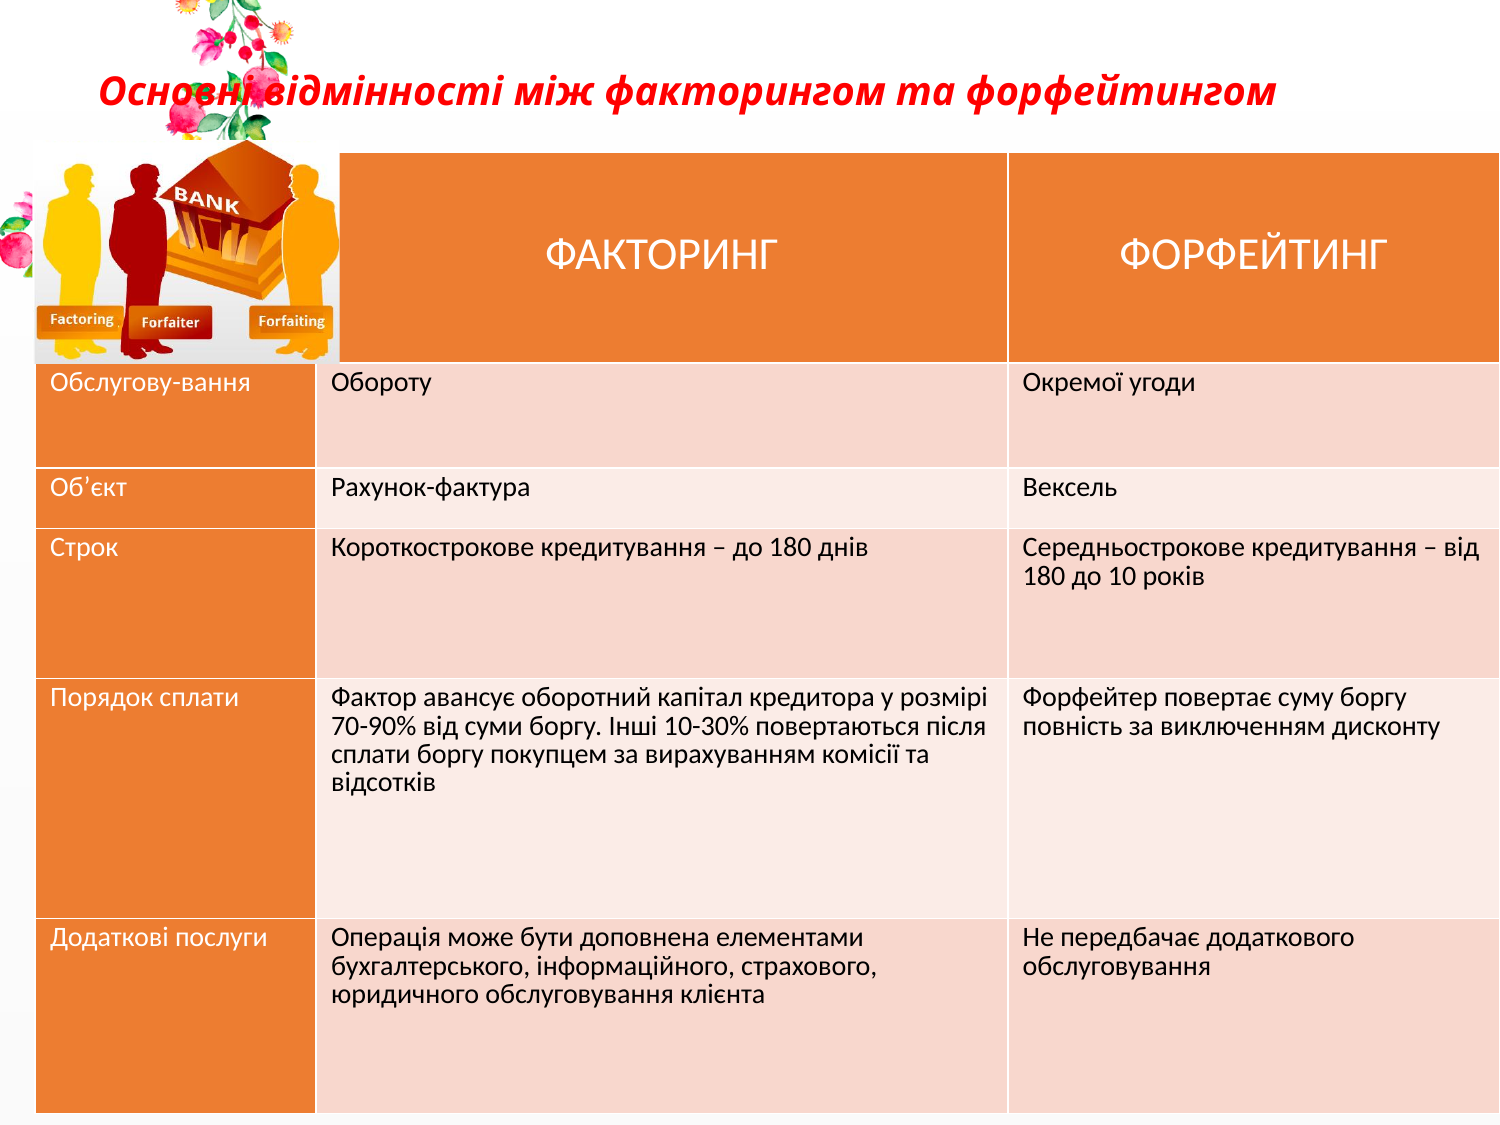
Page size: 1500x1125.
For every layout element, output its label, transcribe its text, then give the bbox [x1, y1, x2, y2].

table_cell Середньострокове кредитування – від 180 до 10 років [1009, 529, 1499, 678]
table_cell Фактор авансує оборотний капітал кредитора у розмірі 70-90% від суми боргу. Інші 10-30% повертаються після сплати боргу покупцем за вирахуванням комісії та відсотків [317, 679, 1007, 918]
table_cell Строк [36, 529, 315, 678]
table_cell Додаткові послуги [36, 919, 315, 1113]
table_header ФАКТОРИНГ [340, 153, 1007, 362]
table_cell Порядок сплати [36, 679, 315, 918]
table_cell Обороту [317, 364, 1007, 467]
picture [0, 0, 386, 364]
table_cell Короткострокове кредитування – до 180 днів [317, 529, 1007, 678]
table_header ФОРФЕЙТИНГ [1009, 153, 1499, 362]
table_cell Вексель [1009, 469, 1499, 528]
table_cell Обслугову-вання [36, 364, 315, 467]
title Основні відмінності між факторингом та форфейтингом [75, 45, 1300, 141]
table_cell Не передбачає додаткового обслуговування [1009, 919, 1499, 1113]
table_cell Форфейтер повертає суму боргу повність за виключенням дисконту [1009, 679, 1499, 918]
table_cell Рахунок-фактура [317, 469, 1007, 528]
table_cell Окремої угоди [1009, 364, 1499, 467]
table_cell Операція може бути доповнена елементами бухгалтерського, інформаційного, страхового, юридичного обслуговування клієнта [317, 919, 1007, 1113]
table_cell Об’єкт [36, 469, 315, 528]
